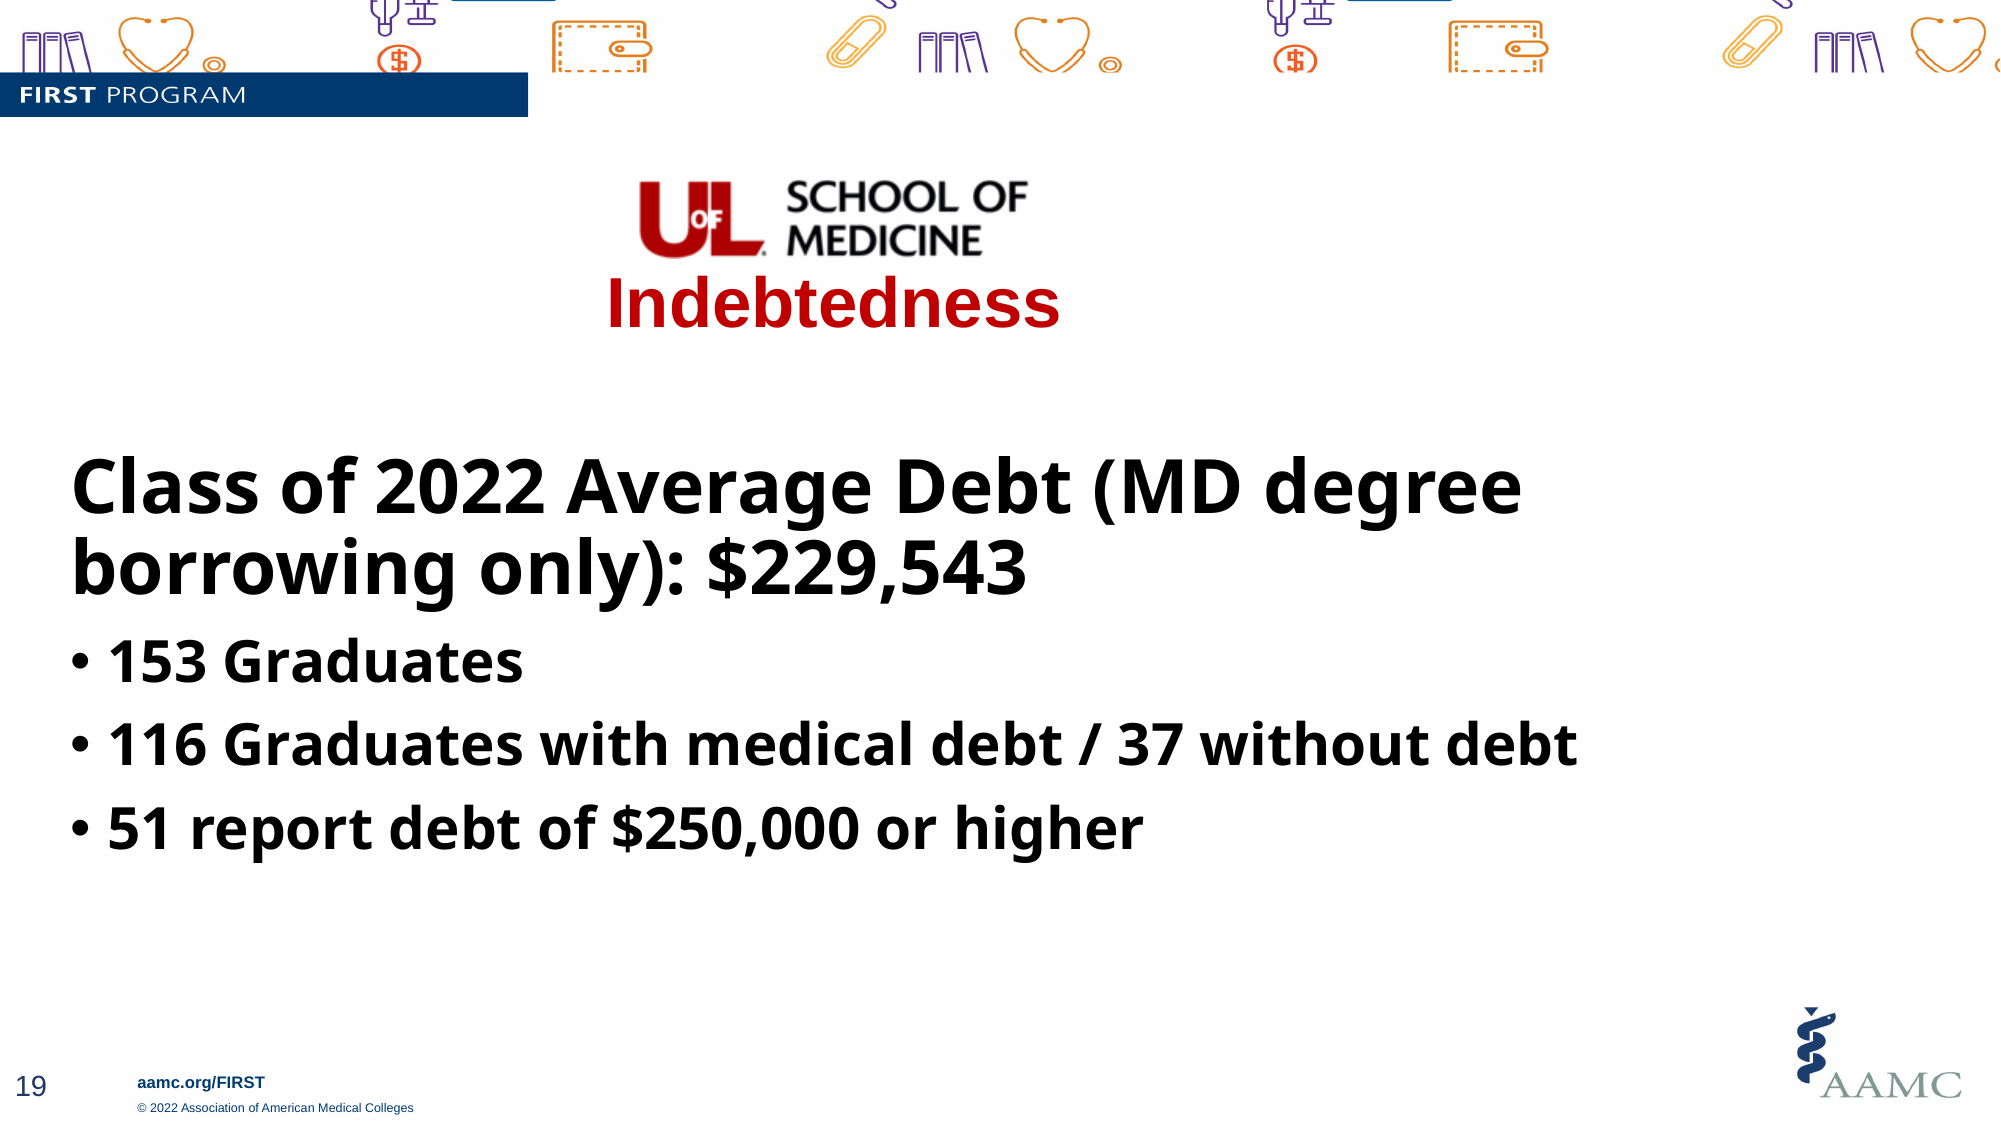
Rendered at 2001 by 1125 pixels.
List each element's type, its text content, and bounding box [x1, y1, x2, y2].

title Indebtedness [91, 258, 1577, 351]
list Class of 2022 Average Debt (MD degree borrowing only): $229,543 153 Graduates 116 Graduates with medical debt / 37 without debt 51 report debt of $250,000 or higher [55, 350, 1948, 1036]
picture [0, 0, 2001, 1125]
